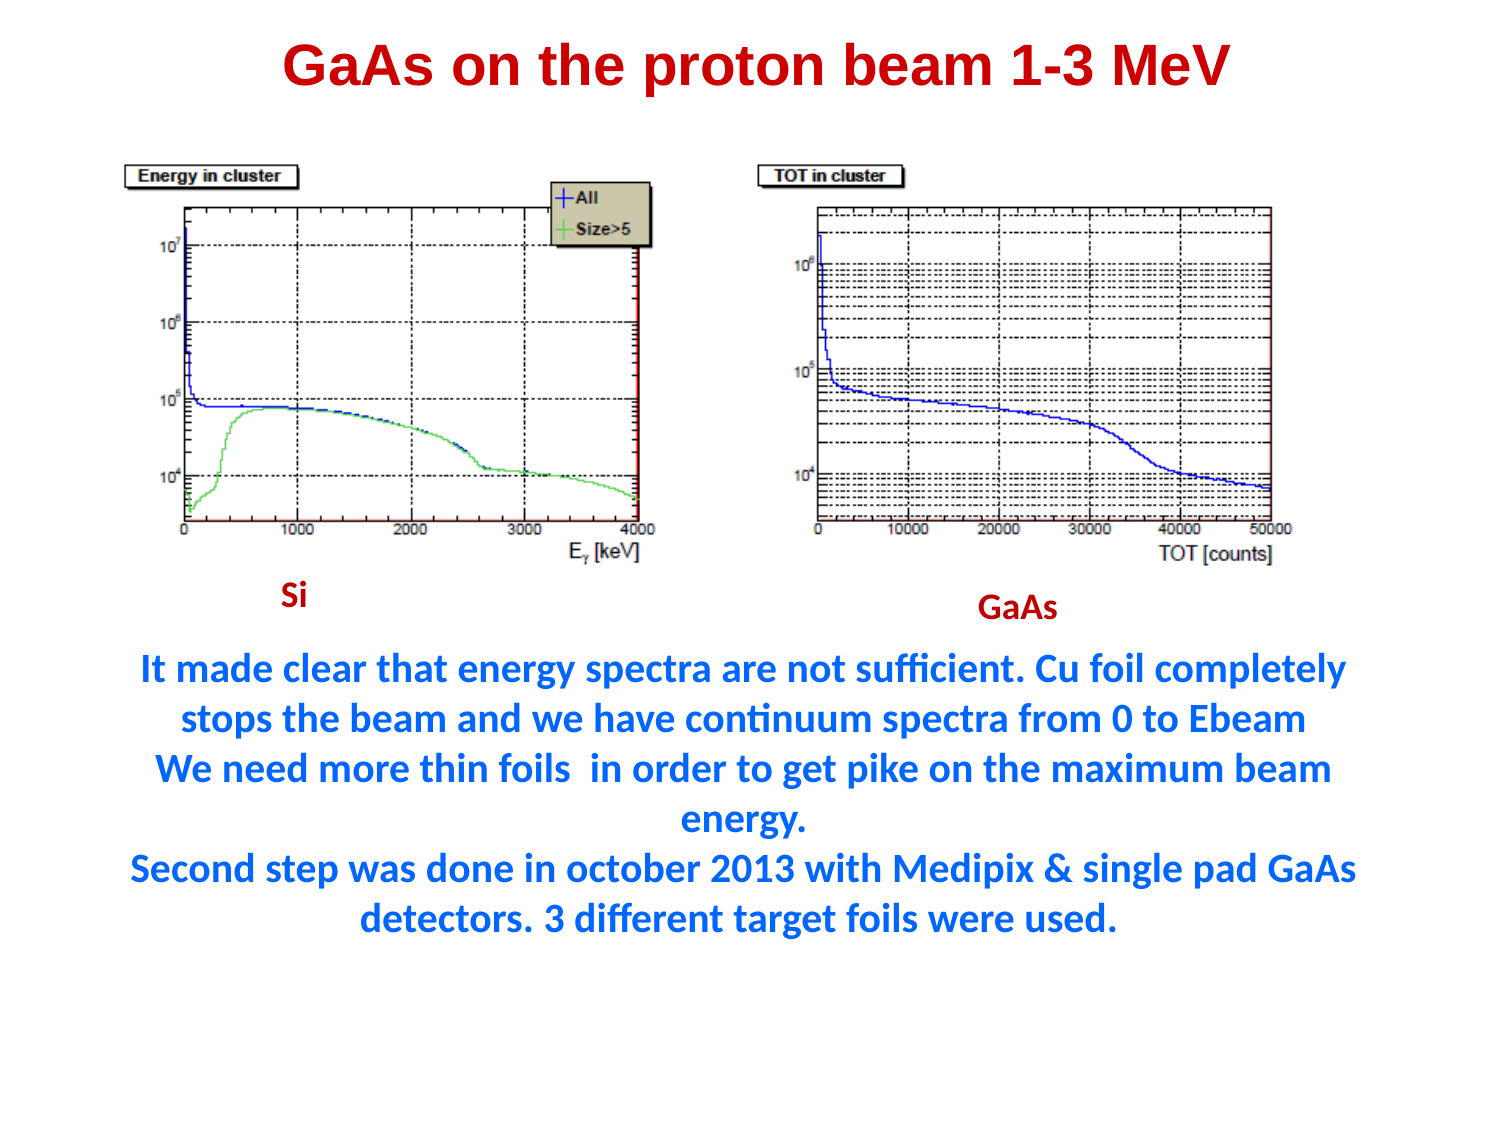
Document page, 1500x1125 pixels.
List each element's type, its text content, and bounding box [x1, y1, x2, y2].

text_box It made clear that energy spectra are not sufficient. Cu foil completely stops the beam and we have continuum spectra from 0 to Ebeam We need more thin foils in order to get pike on the maximum beam energy. Second step was done in october 2013 with Medipix & single pad GaAs detectors. 3 different target foils were used. [76, 633, 1412, 949]
picture [749, 160, 1302, 583]
text_box GaAs on the proton beam 1-3 MeV [0, 0, 1500, 119]
picture [123, 160, 676, 585]
text_box Si [265, 593, 323, 623]
text_box GaAs [963, 592, 1074, 634]
